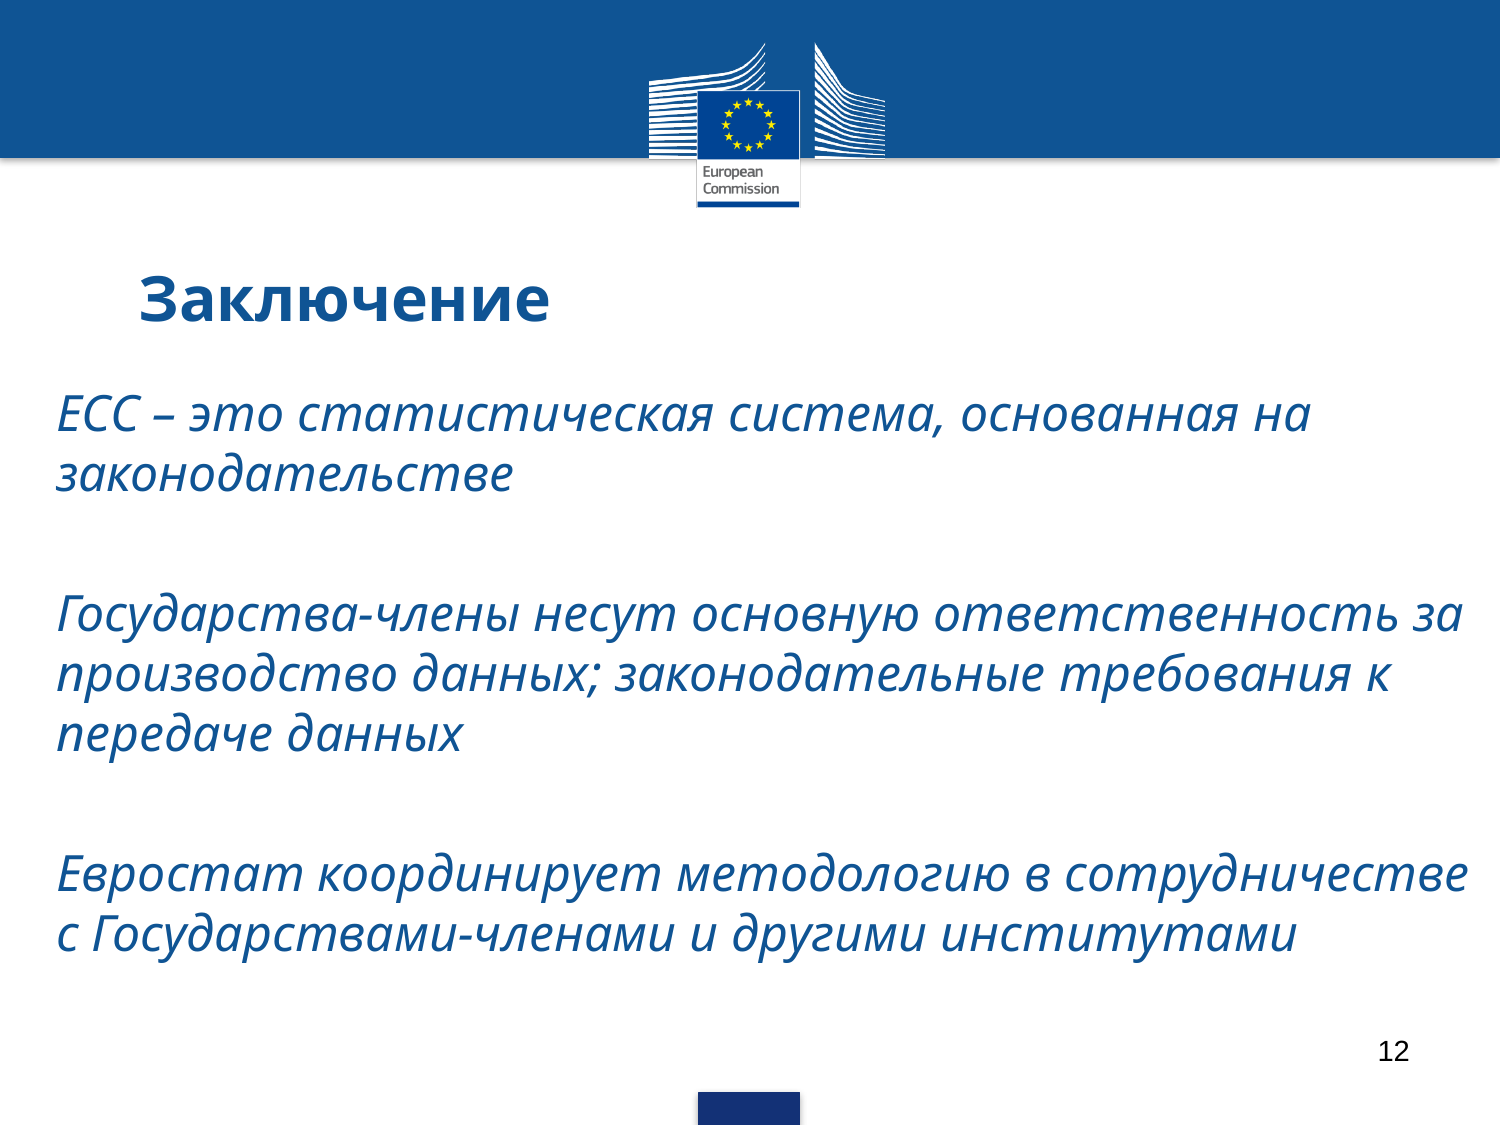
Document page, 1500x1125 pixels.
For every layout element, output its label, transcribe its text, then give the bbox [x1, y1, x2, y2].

title Заключение [64, 219, 1415, 373]
slide_number 12 [1074, 1024, 1425, 1103]
picture [649, 42, 885, 208]
list ЕСС – это статистическая система, основанная на законодательстве Государства-члены несут основную ответственность за производство данных; законодательные требования к передаче данных Евростат координирует методологию в сотрудничестве с Государствами-членами и другими институтами [41, 373, 1500, 953]
